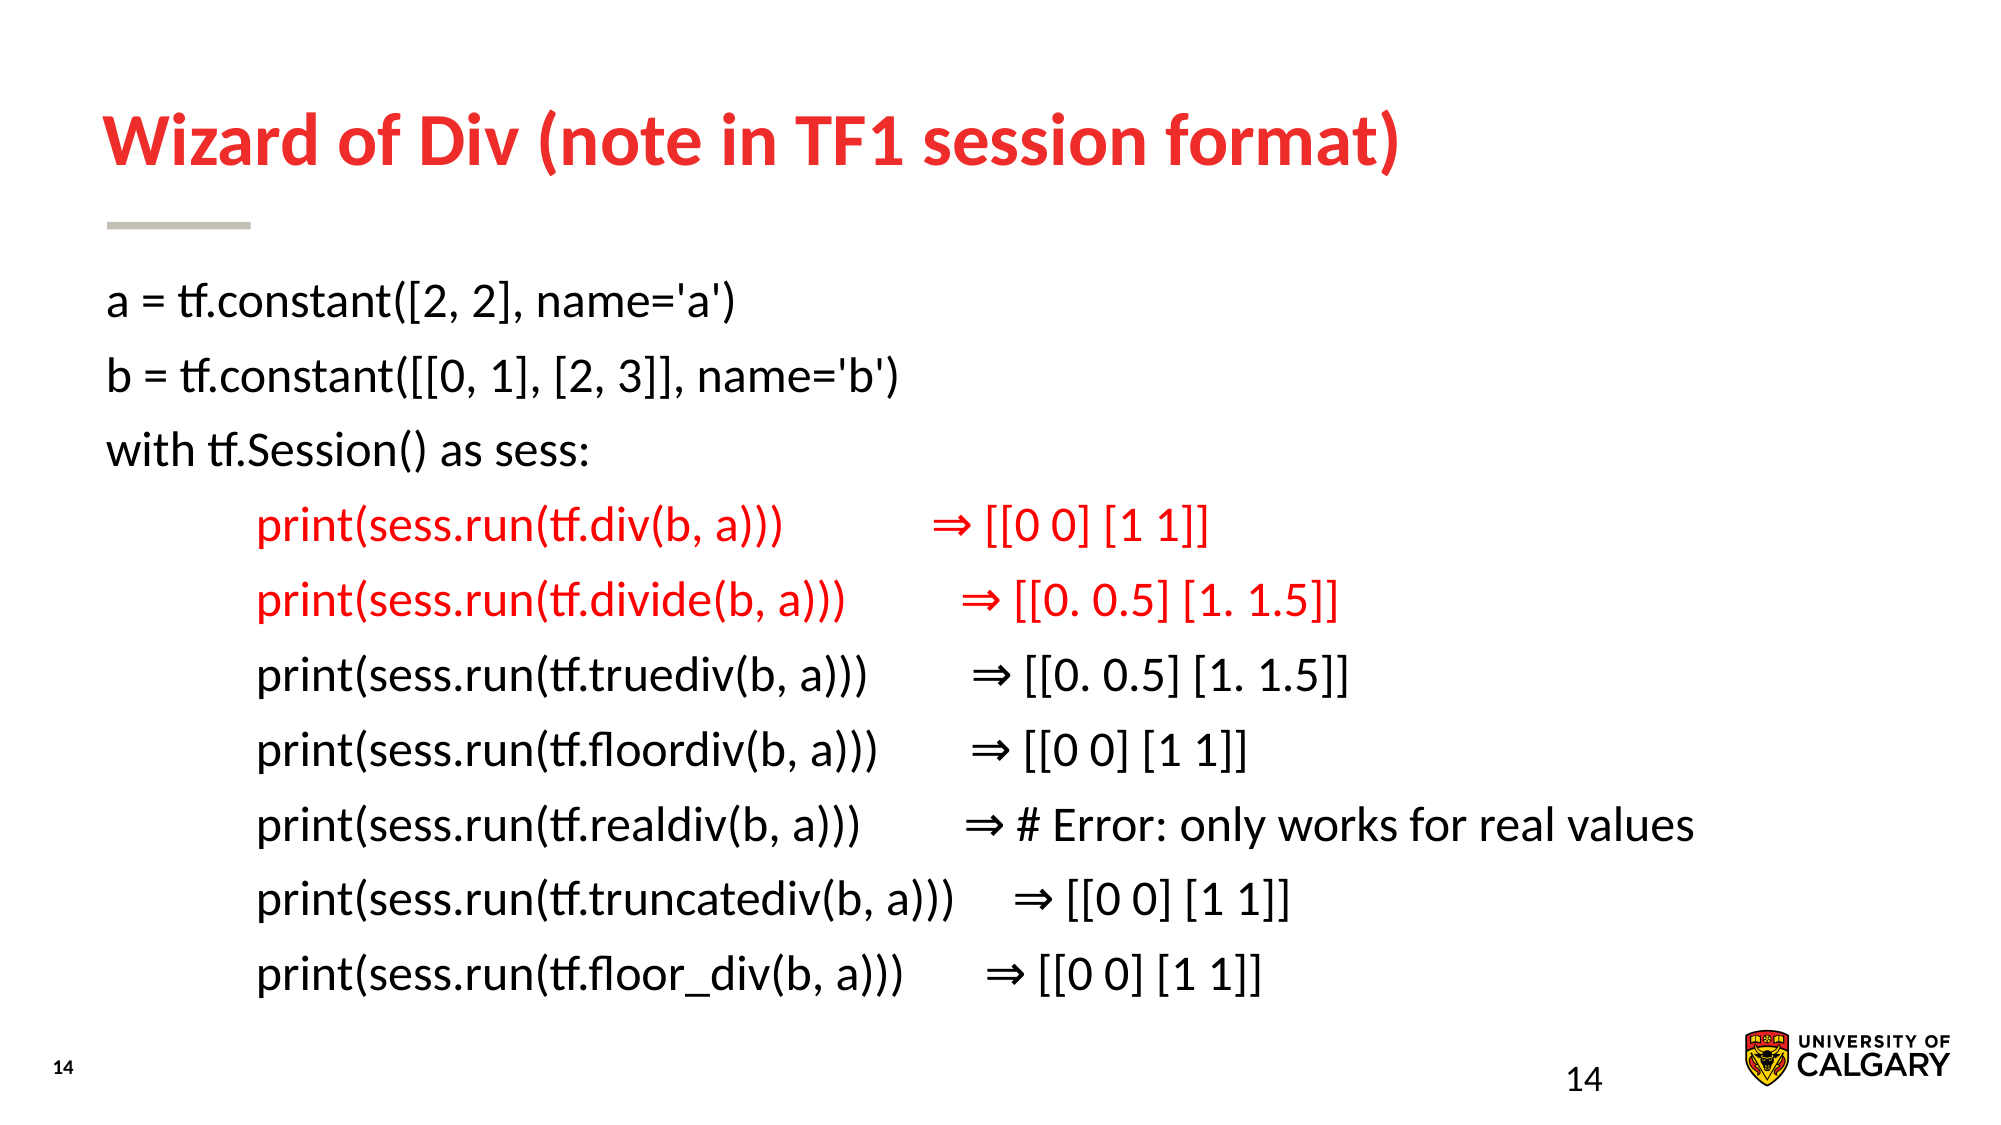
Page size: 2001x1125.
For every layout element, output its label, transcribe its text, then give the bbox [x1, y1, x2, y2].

list a = tf.constant([2, 2], name='a') b = tf.constant([[0, 1], [2, 3]], name='b') with tf.Session() as sess: print(sess.run(tf.div(b, a))) ⇒ [[0 0] [1 1]] print(sess.run(tf.divide(b, a))) ⇒ [[0. 0.5] [1. 1.5]] print(sess.run(tf.truediv(b, a))) ⇒ [[0. 0.5] [1. 1.5]] print(sess.run(tf.floordiv(b, a))) ⇒ [[0 0] [1 1]] print(sess.run(tf.realdiv(b, a))) ⇒ # Error: only works for real values print(sess.run(tf.truncatediv(b, a))) ⇒ [[0 0] [1 1]] print(sess.run(tf.floor_div(b, a))) ⇒ [[0 0] [1 1]] [91, 266, 1774, 981]
slide_number 14 [1550, 1046, 2000, 1107]
title Wizard of Div (note in TF1 session format) [87, 60, 1774, 222]
picture [1722, 1012, 1973, 1046]
